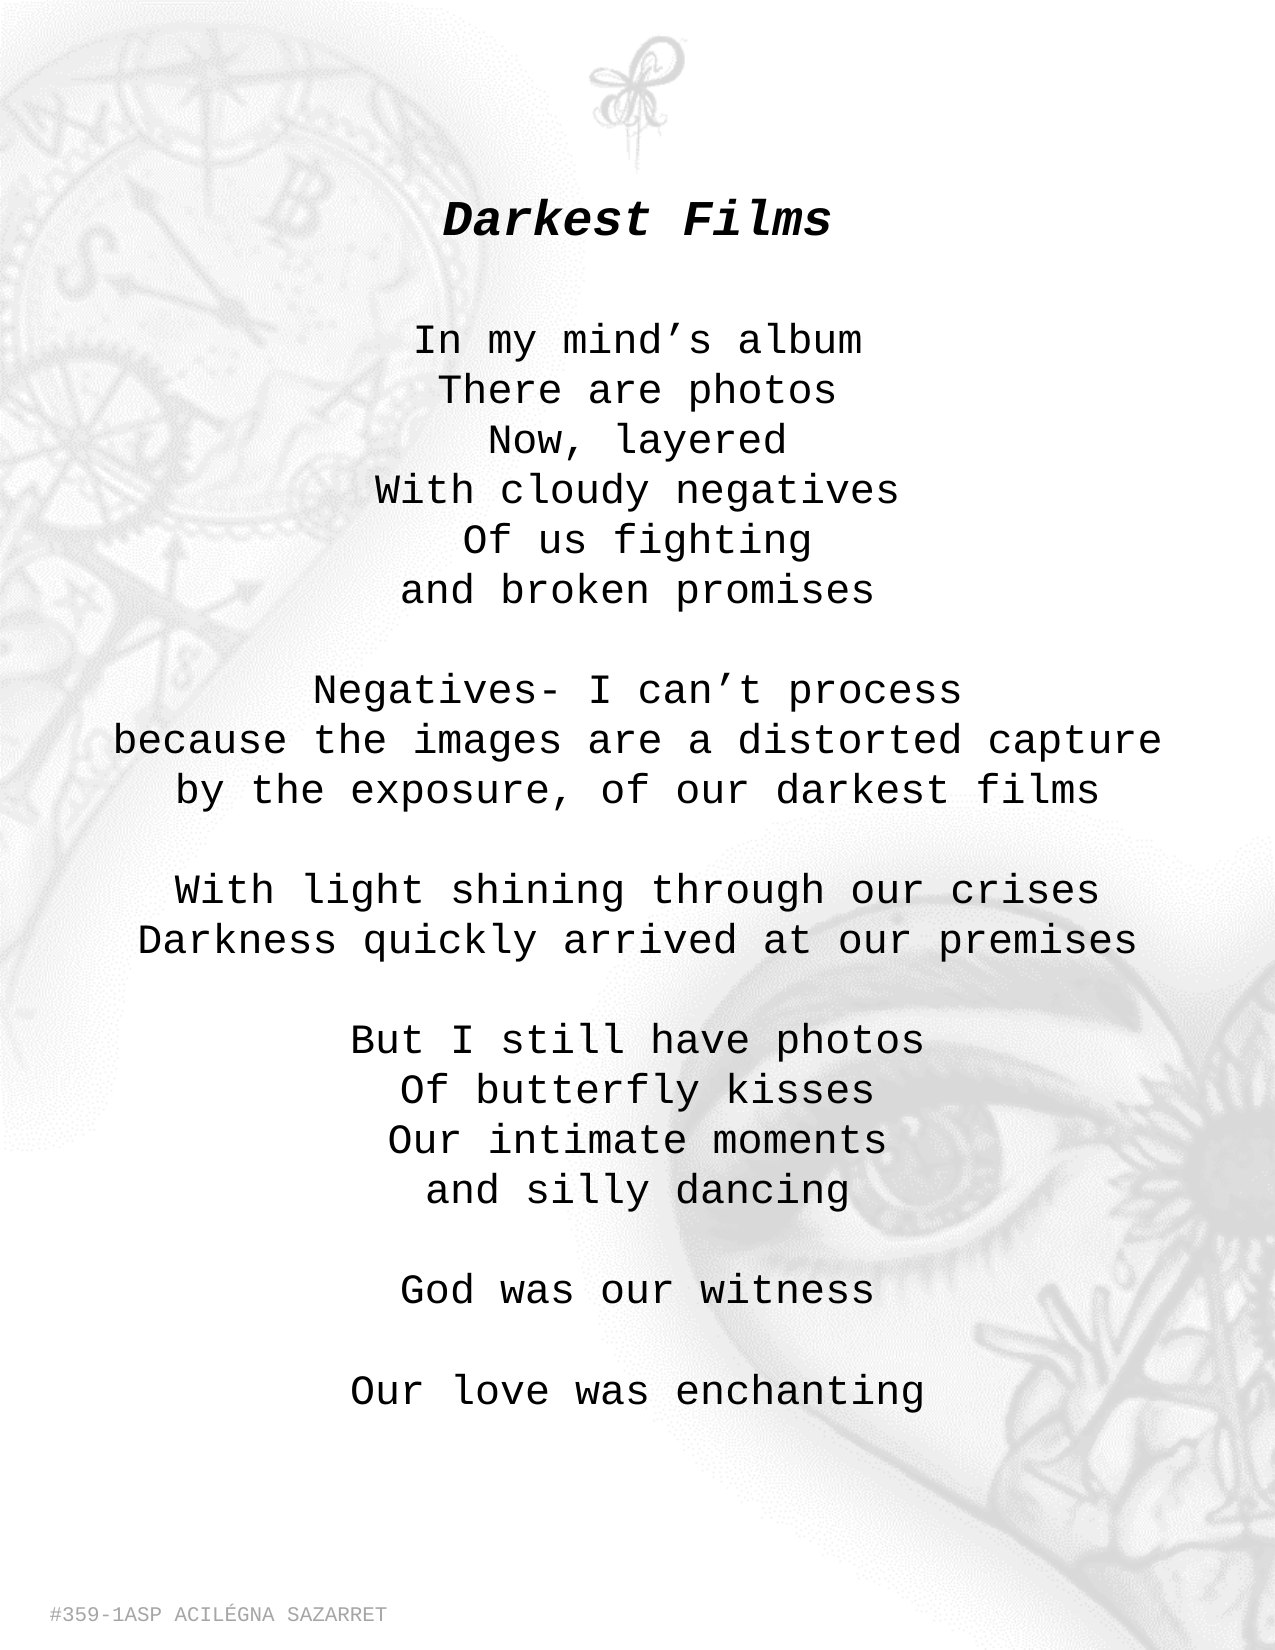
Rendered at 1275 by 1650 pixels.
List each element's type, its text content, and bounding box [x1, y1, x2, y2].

picture [0, 0, 1275, 1650]
text_box Darkest Films [427, 177, 848, 253]
text_box In my mind’s album There are photos Now, layered With cloudy negatives Of us fighting and broken promises Negatives- I can’t process because the images are a distorted capture by the exposure, of our darkest films With light shining through our crises Darkness quickly arrived at our premises But I still have photos Of butterfly kisses Our intimate moments and silly dancing God was our witness Our love was enchanting [18, 304, 1257, 1420]
text_box #359-1ASP ACILÉGNA SAZARRET [34, 1593, 971, 1634]
